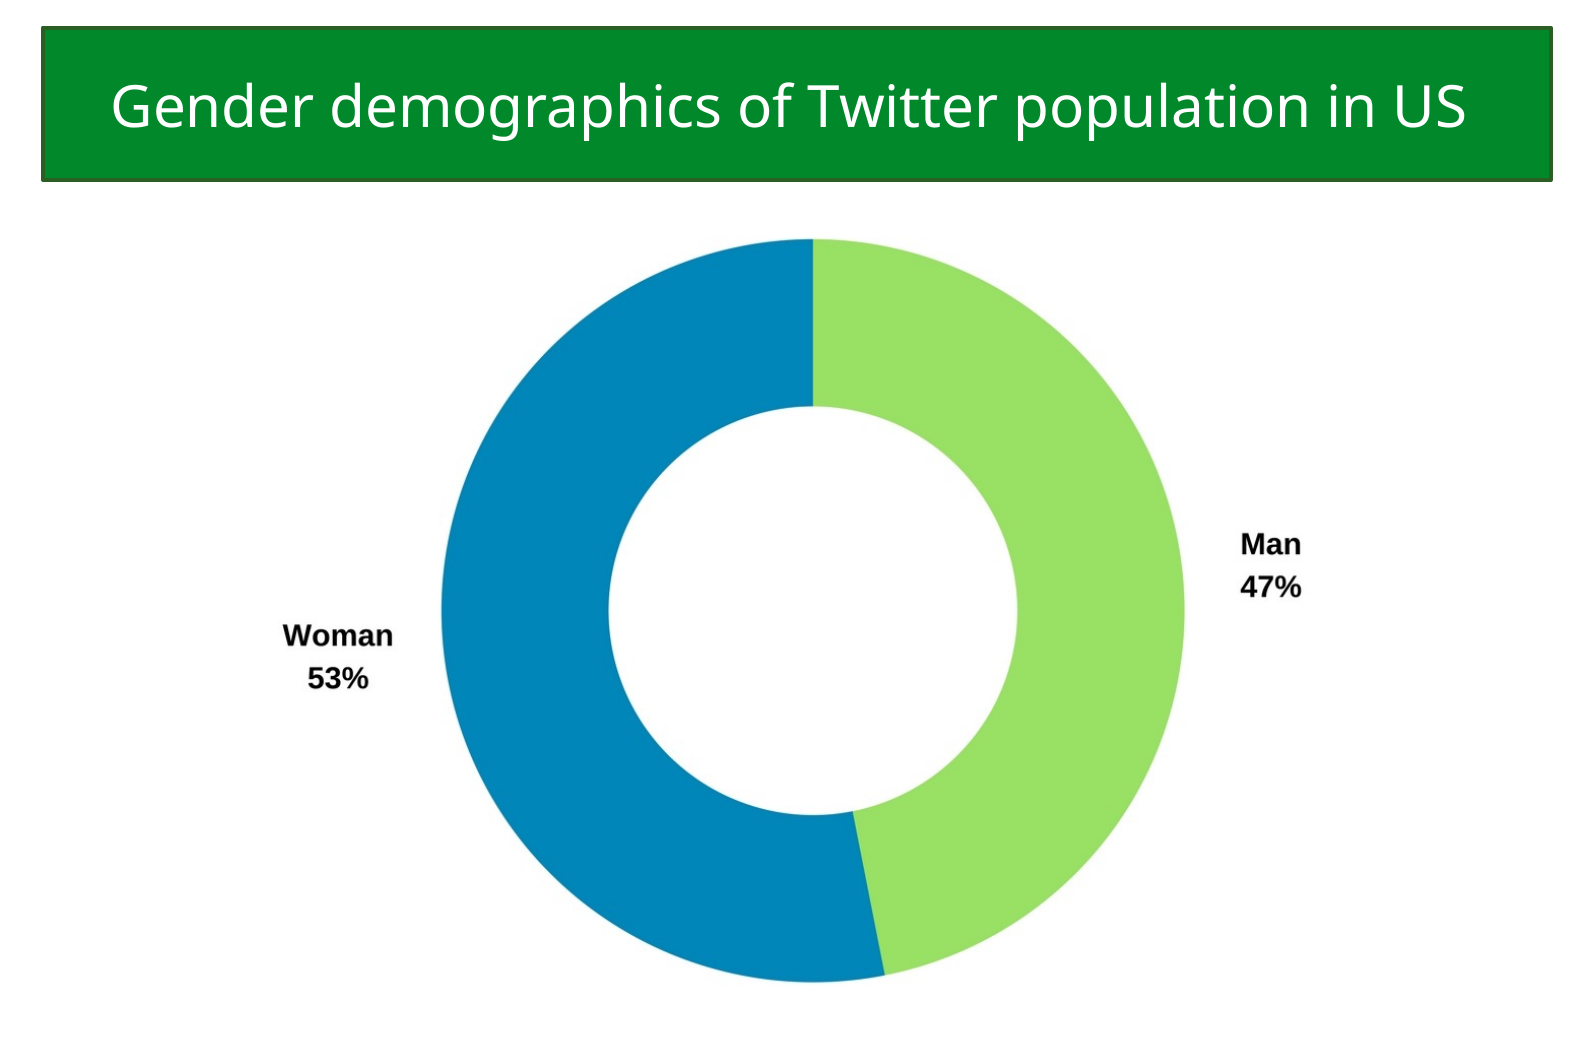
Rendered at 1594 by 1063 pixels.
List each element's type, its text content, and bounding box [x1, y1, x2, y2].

title Gender demographics of Twitter population in US [41, 26, 1553, 182]
picture [277, 221, 1317, 1001]
